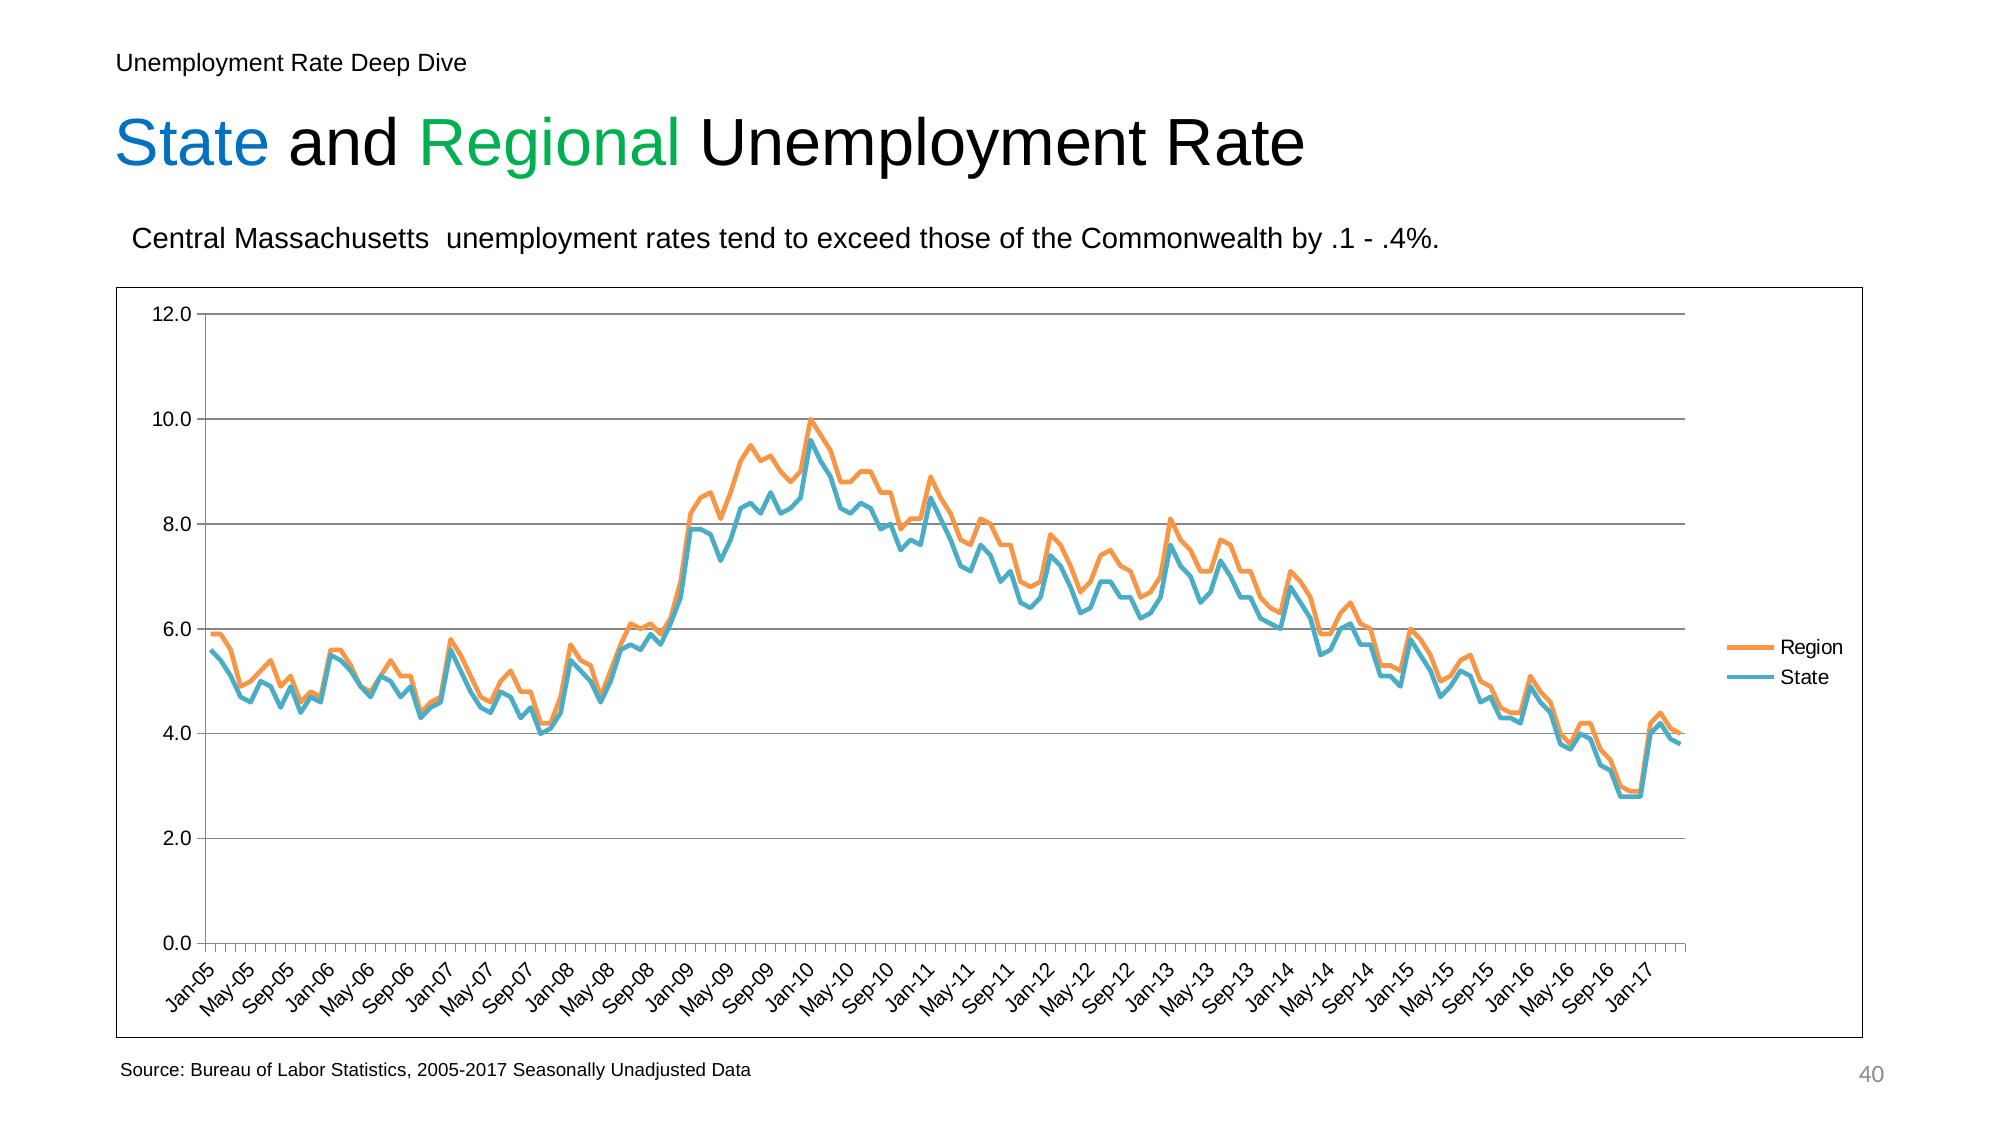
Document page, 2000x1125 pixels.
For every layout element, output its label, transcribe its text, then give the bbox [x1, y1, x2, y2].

text_box Source: Bureau of Labor Statistics, 2005-2017 Seasonally Unadjusted Data [99, 1050, 1432, 1088]
slide_number 40 [1432, 1042, 1900, 1103]
title State and Regional Unemployment Rate [99, 45, 1900, 233]
text_box Unemployment Rate Deep Dive [100, 39, 484, 85]
text_box Central Massachusetts unemployment rates tend to exceed those of the Commonwealth by .1 - .4%. [116, 212, 1900, 263]
chart [116, 287, 1863, 1038]
